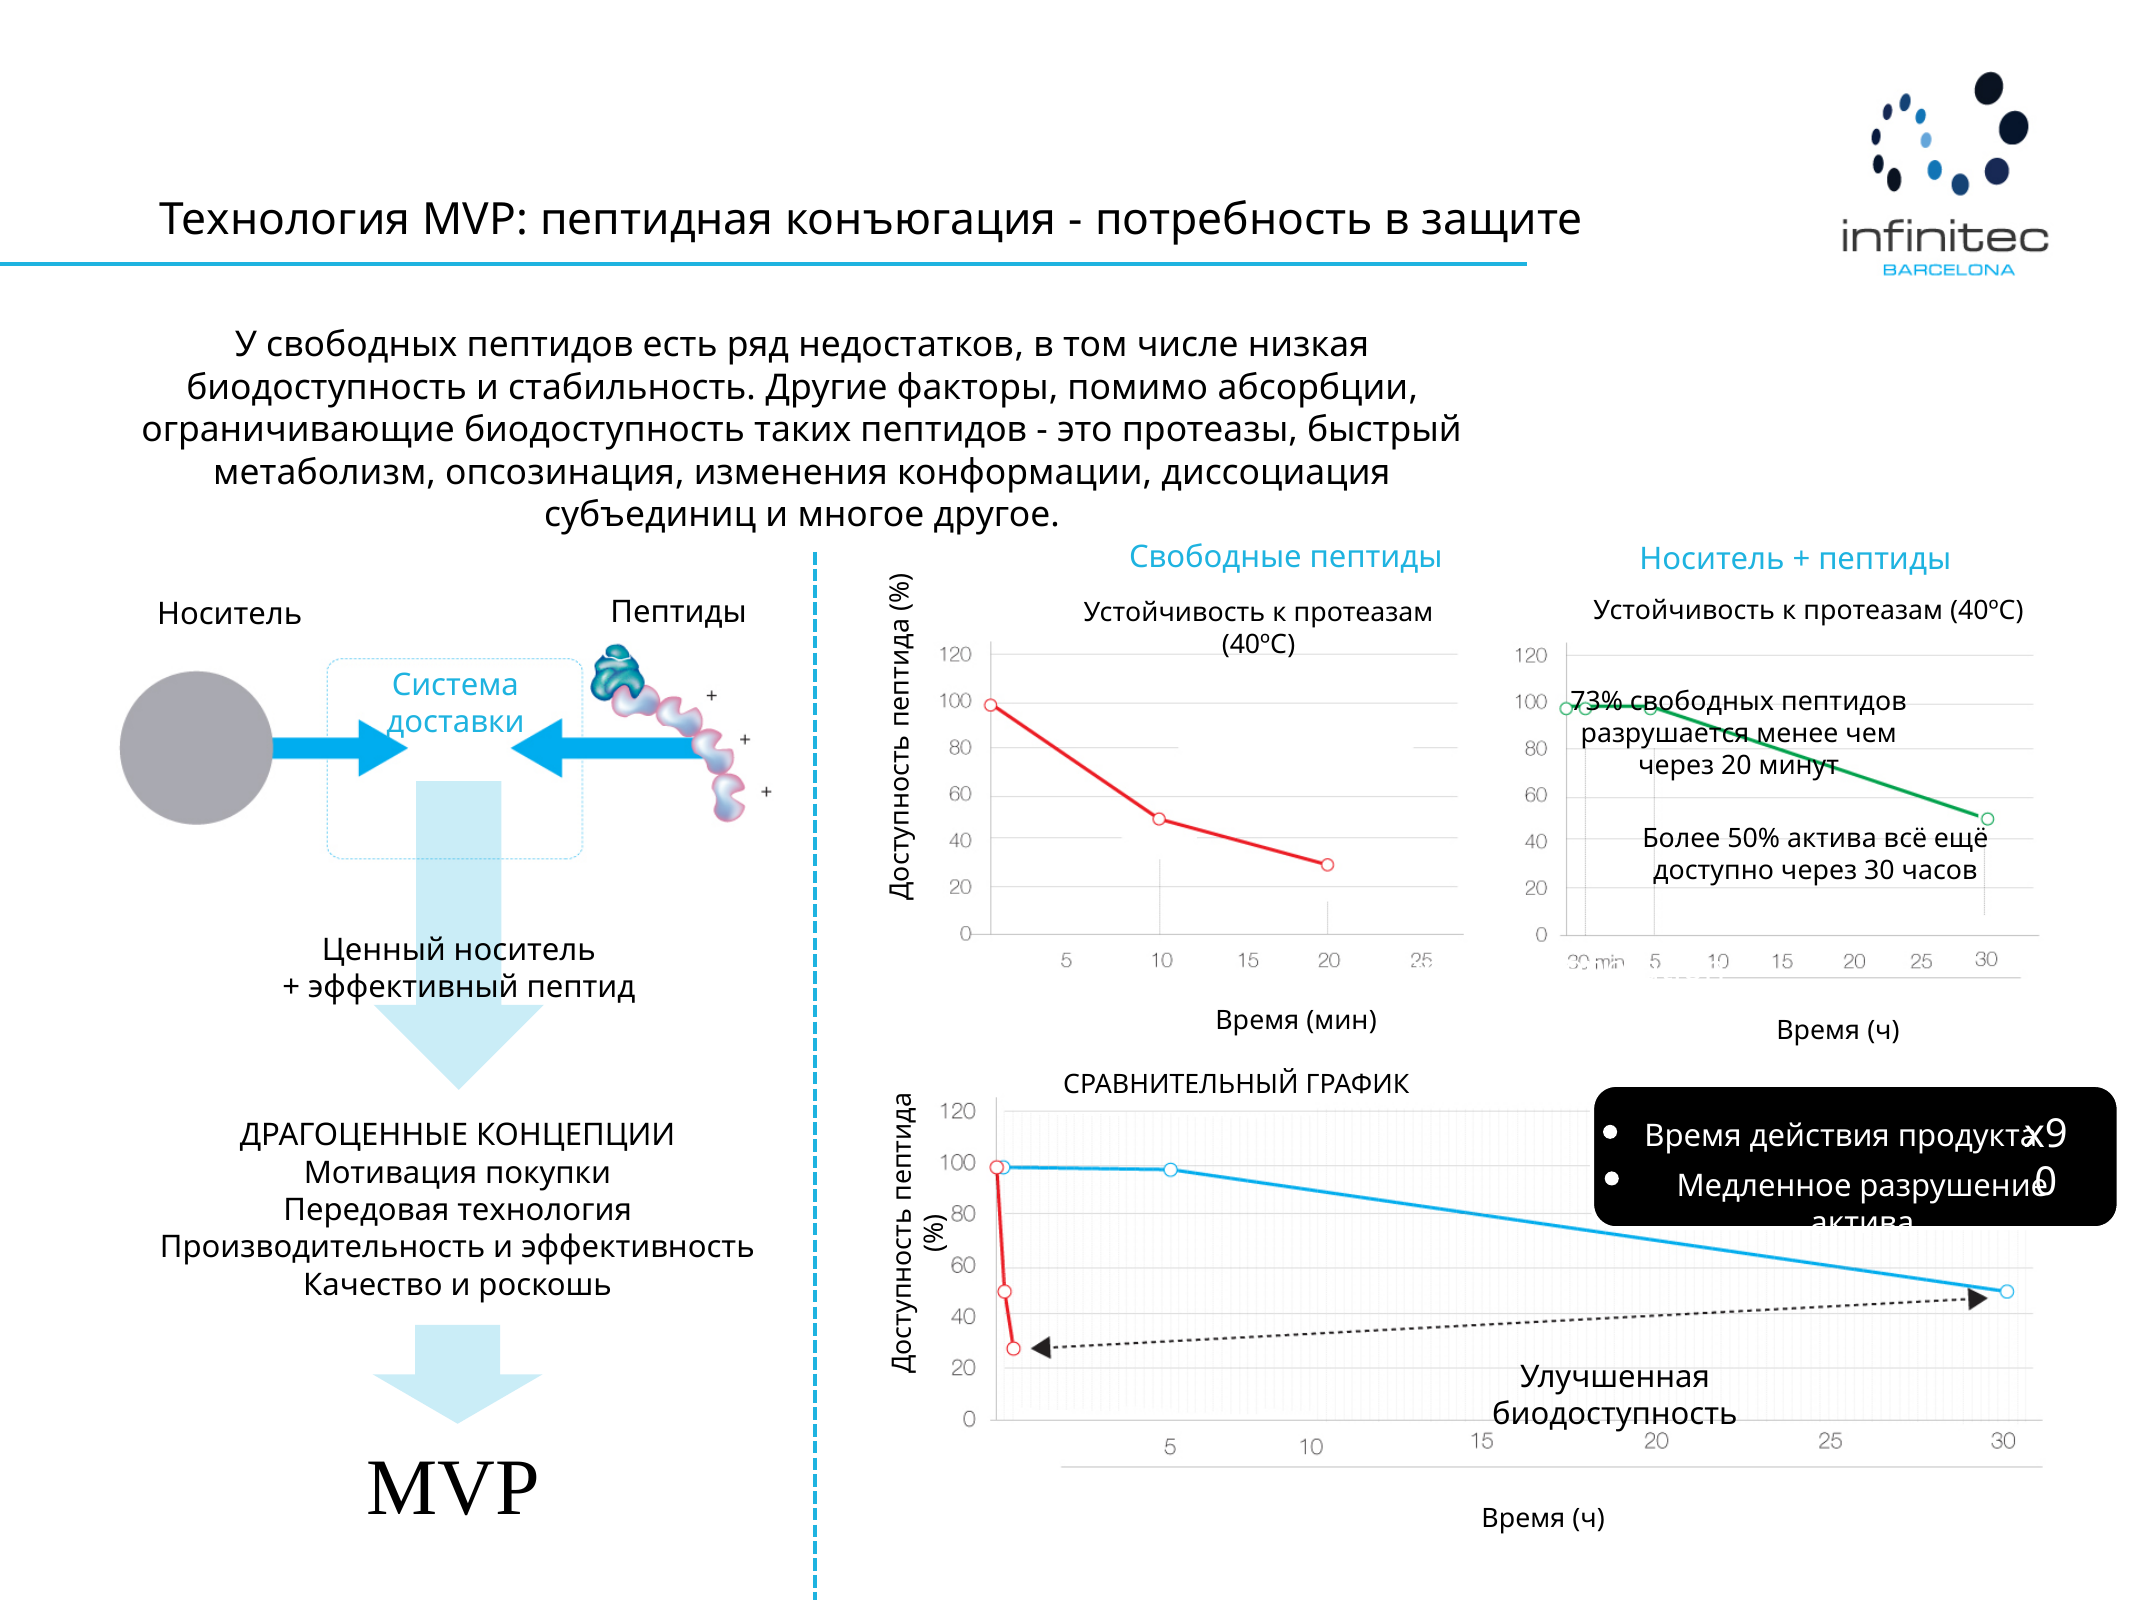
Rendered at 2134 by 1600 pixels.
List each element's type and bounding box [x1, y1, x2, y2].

text_box [1591, 1084, 2119, 1229]
picture [0, 0, 2134, 1600]
